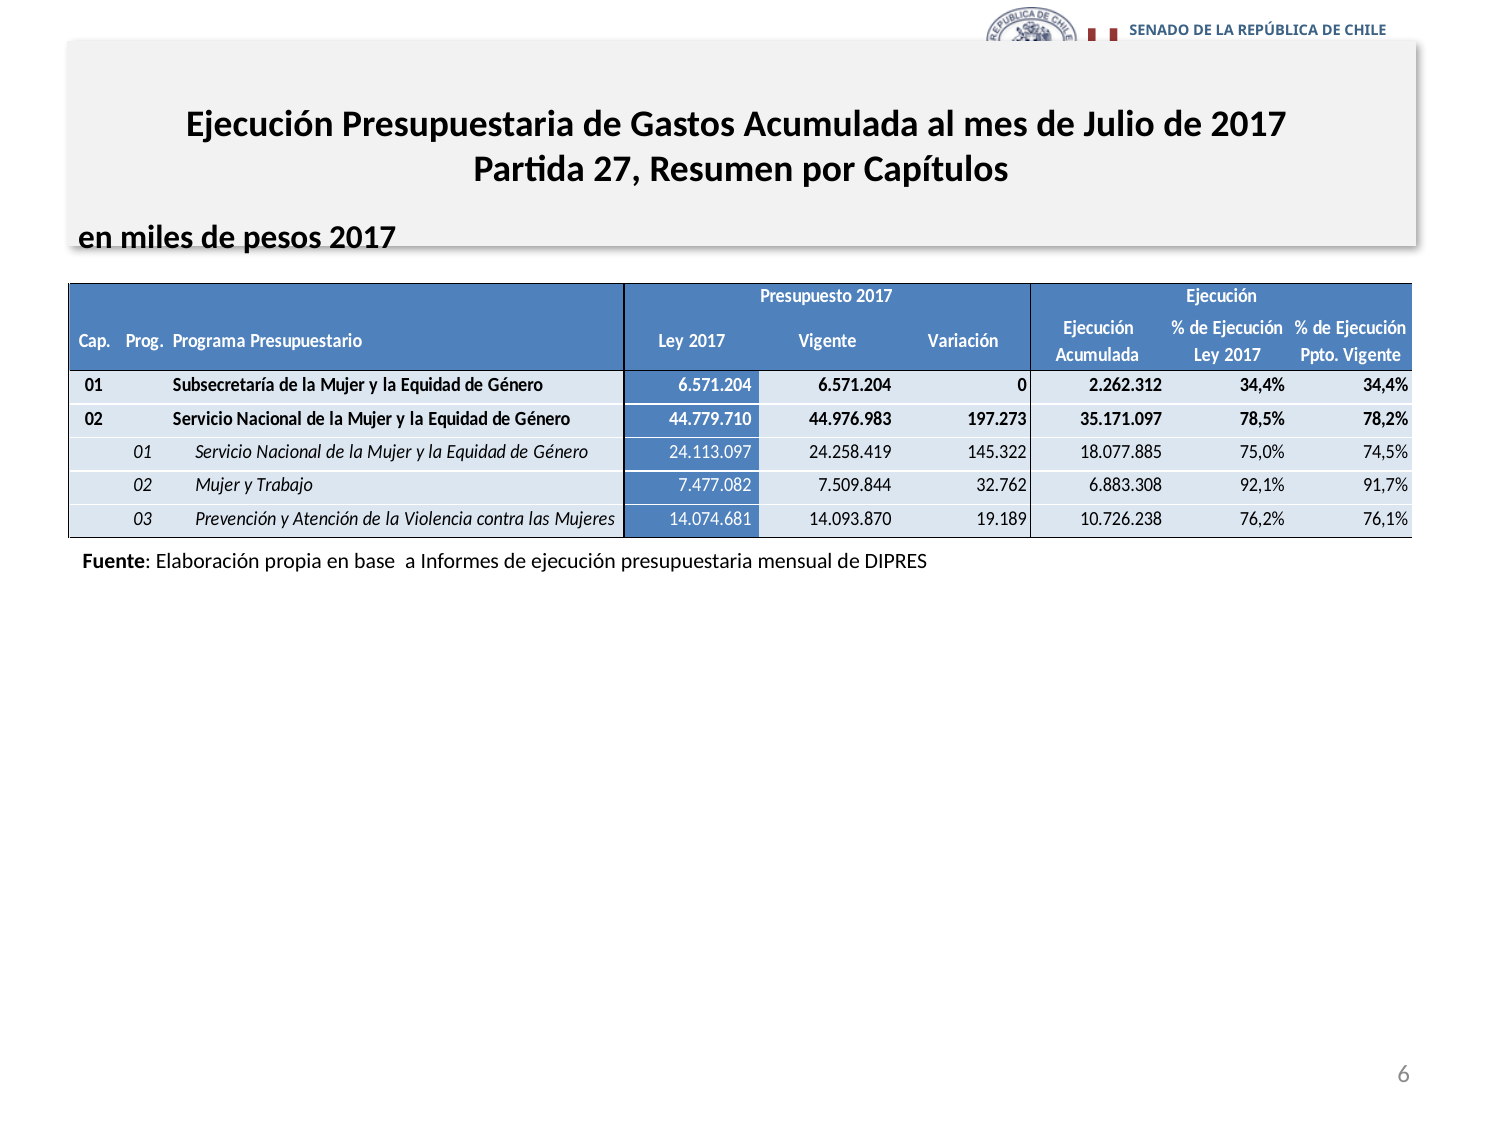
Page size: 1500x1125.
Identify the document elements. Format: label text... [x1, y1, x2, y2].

title Ejecución Presupuestaria de Gastos Acumulada al mes de Julio de 2017 Partida 27, Resumen por Capítulos [67, 41, 1415, 246]
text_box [67, 282, 1414, 540]
text_box en miles de pesos 2017 [63, 208, 1414, 283]
picture [986, 7, 1079, 41]
slide_number 6 [1074, 1042, 1425, 1103]
text_box Fuente: Elaboración propia en base a Informes de ejecución presupuestaria mensual de DIPRES [67, 538, 1447, 599]
